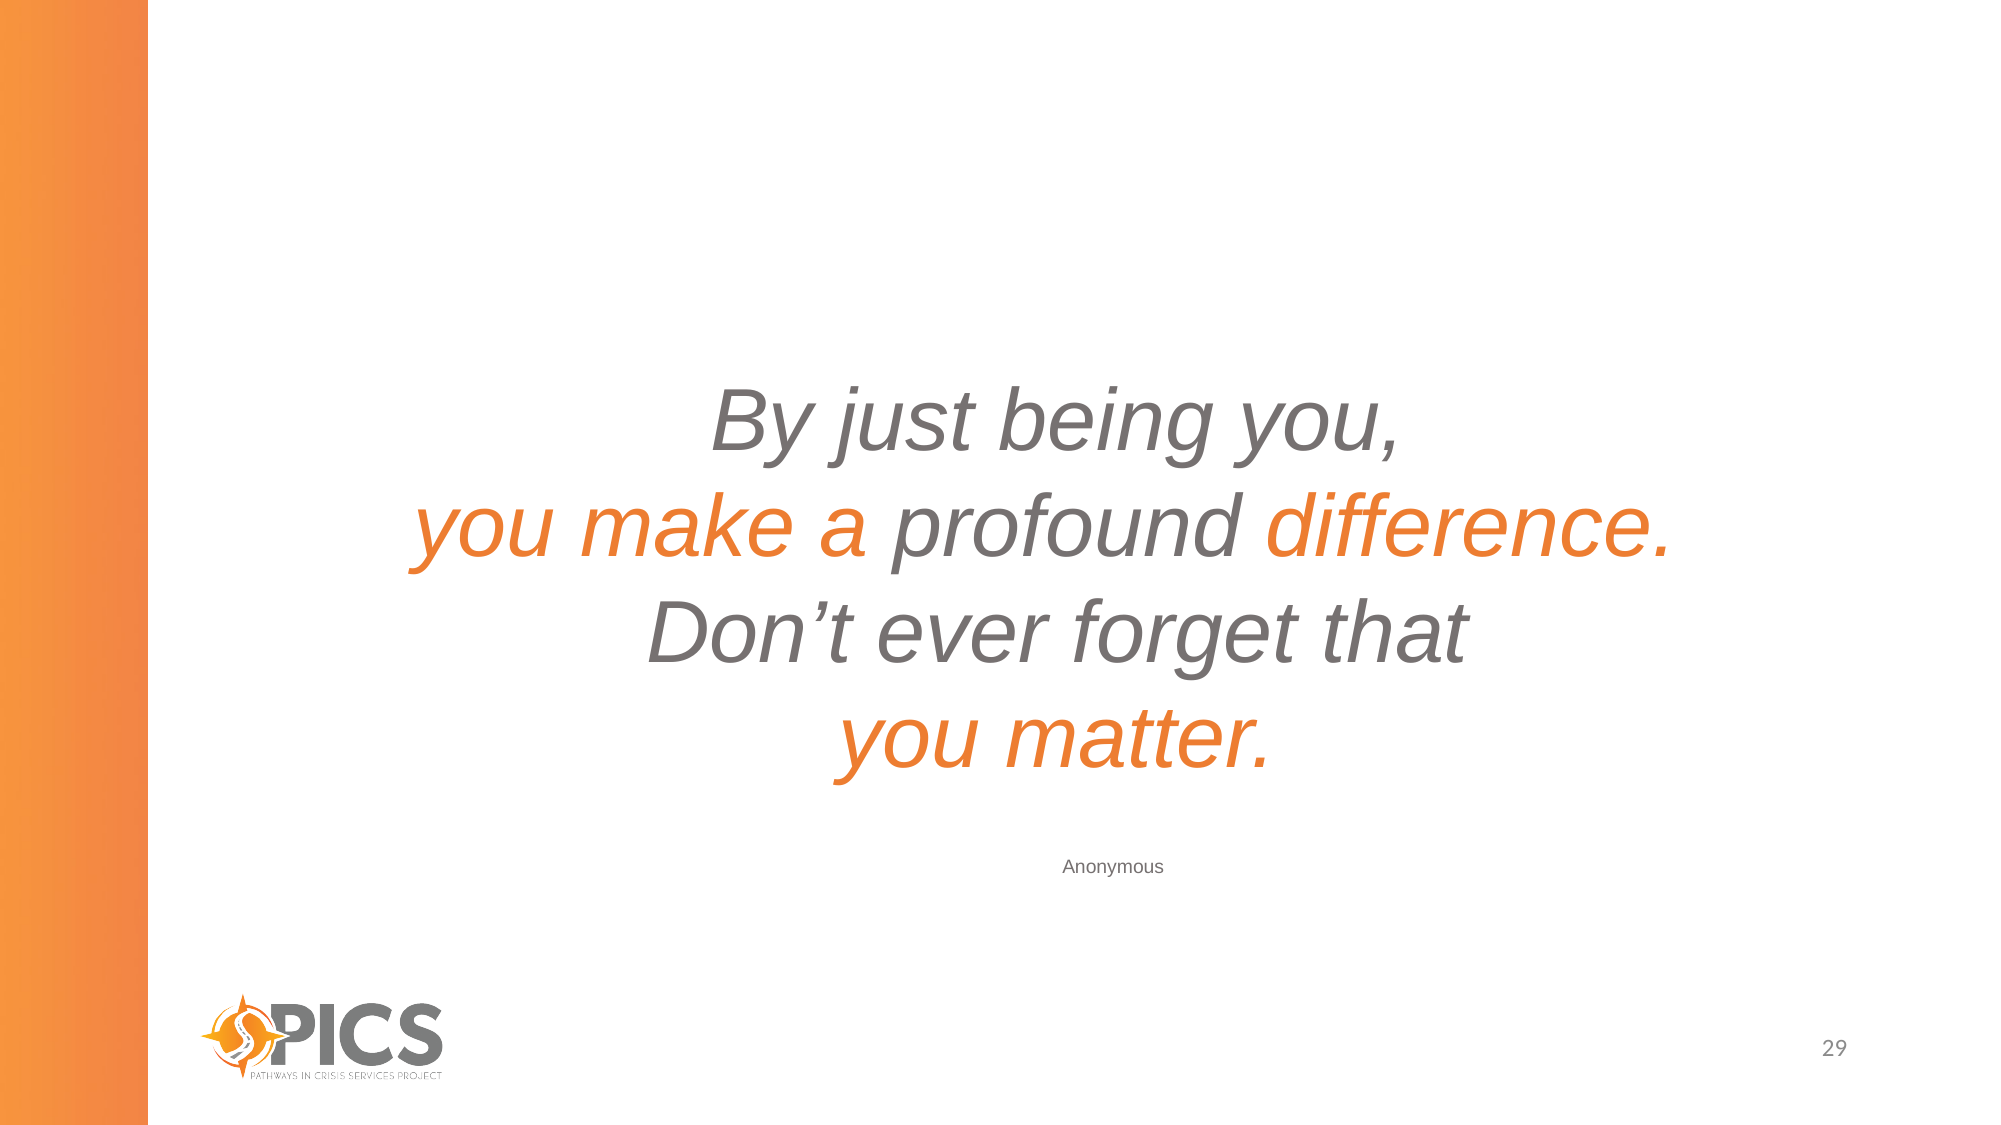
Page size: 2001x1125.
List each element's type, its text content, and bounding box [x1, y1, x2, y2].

slide_number 29 [1412, 1016, 1863, 1077]
title By just being you, you make a profound difference. Don’t ever forget that you matter. Anonymous [139, 354, 2000, 989]
picture [0, 0, 529, 1125]
